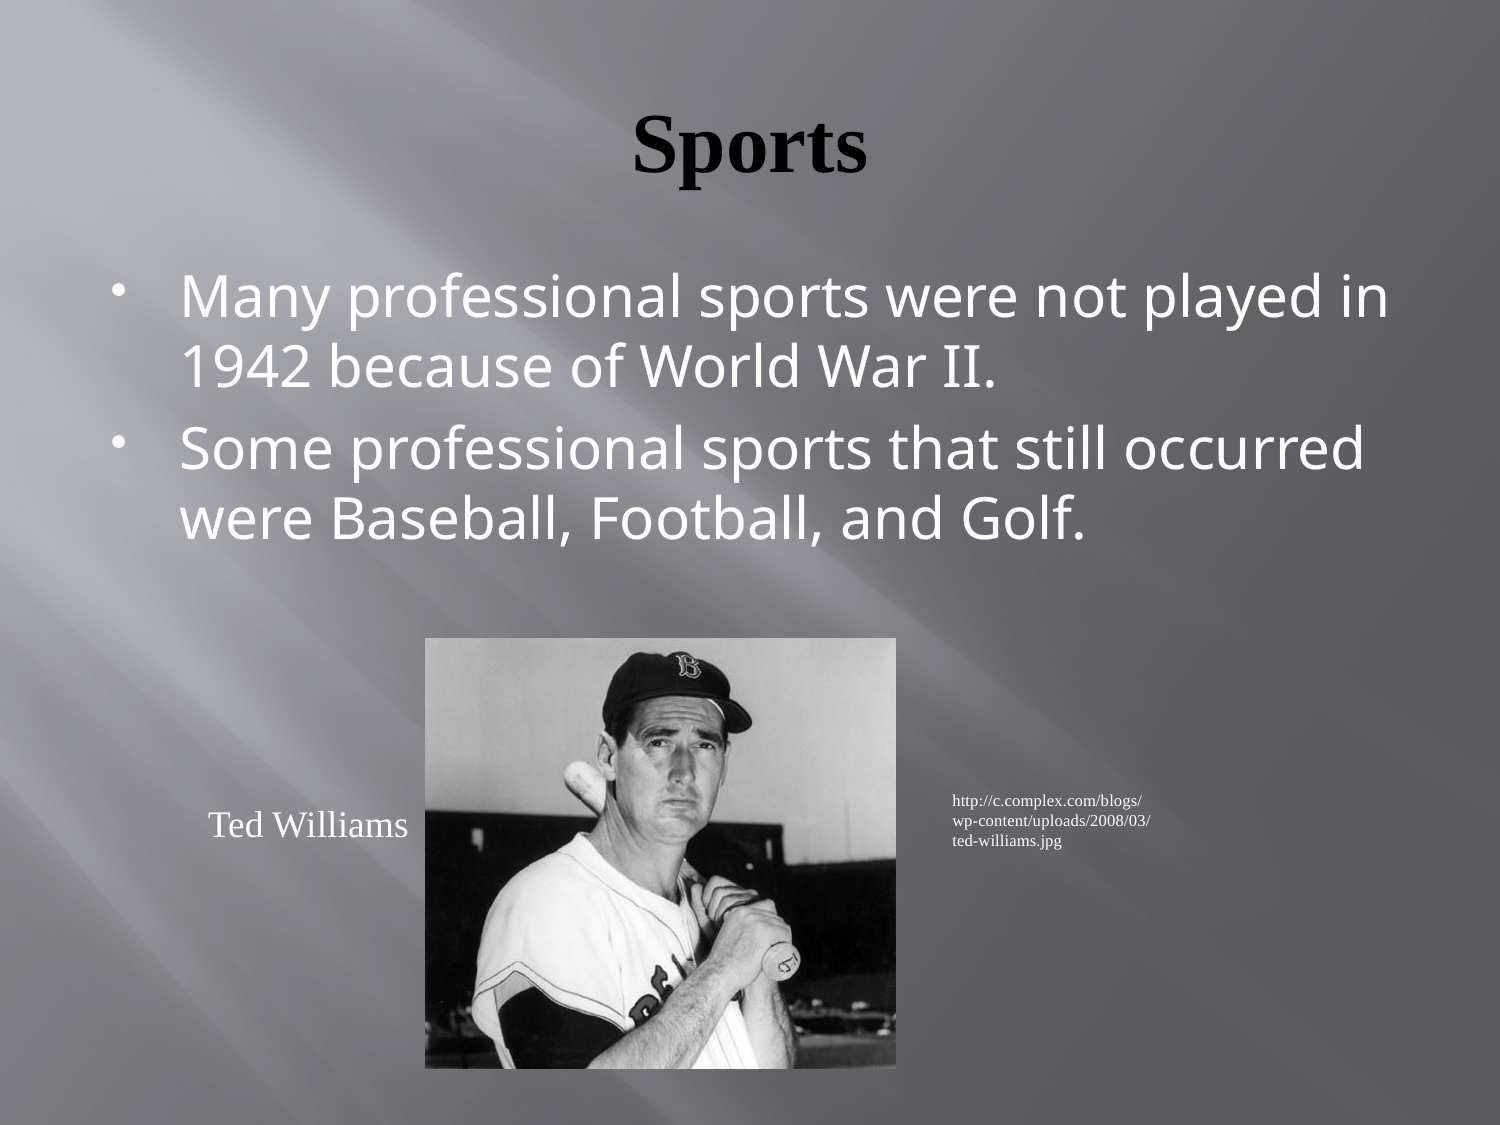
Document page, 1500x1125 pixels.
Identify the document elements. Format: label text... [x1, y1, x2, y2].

list Many professional sports were not played in 1942 because of World War II. Some professional sports that still occurred were Baseball, Football, and Golf. [75, 252, 1425, 1025]
text_box http://c.complex.com/blogs/wp-content/uploads/2008/03/ted-williams.jpg [938, 782, 1175, 857]
title Sports [75, 45, 1425, 233]
picture [424, 637, 896, 1069]
text_box Ted Williams [193, 792, 424, 853]
